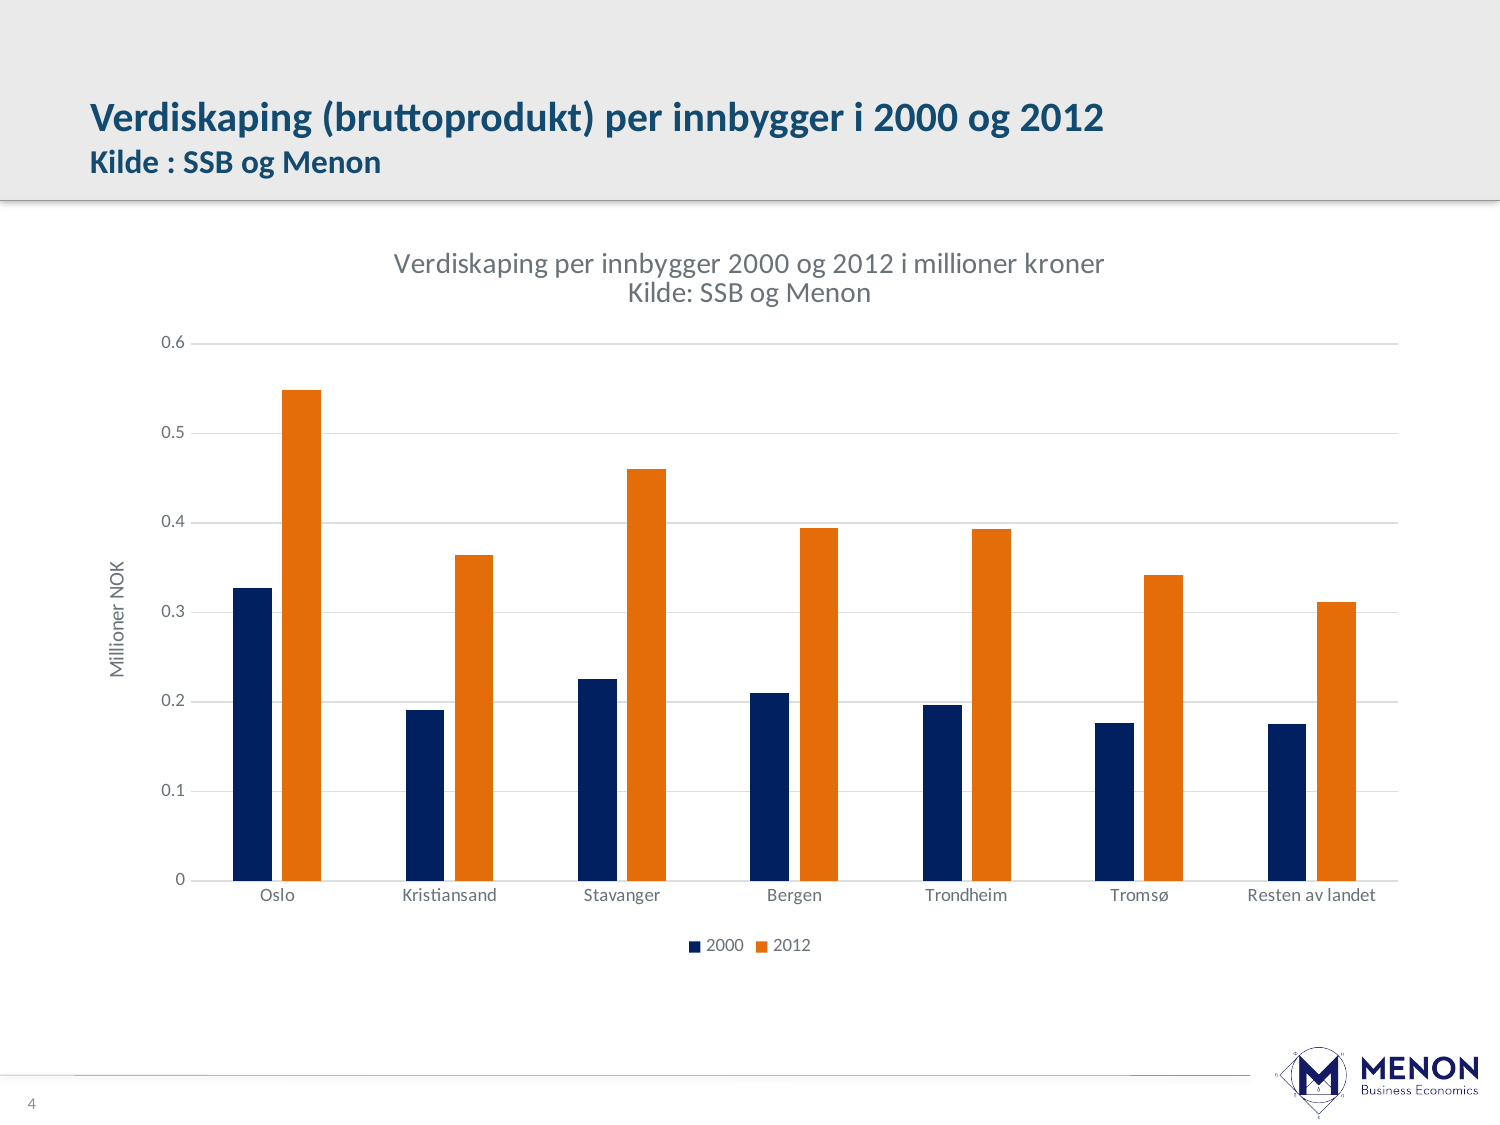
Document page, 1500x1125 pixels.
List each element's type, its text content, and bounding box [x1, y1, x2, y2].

picture [1275, 1047, 1478, 1119]
title Verdiskaping (bruttoprodukt) per innbygger i 2000 og 2012 Kilde : SSB og Menon [75, 0, 1425, 188]
slide_number 4 [12, 1072, 363, 1125]
chart [74, 219, 1426, 963]
